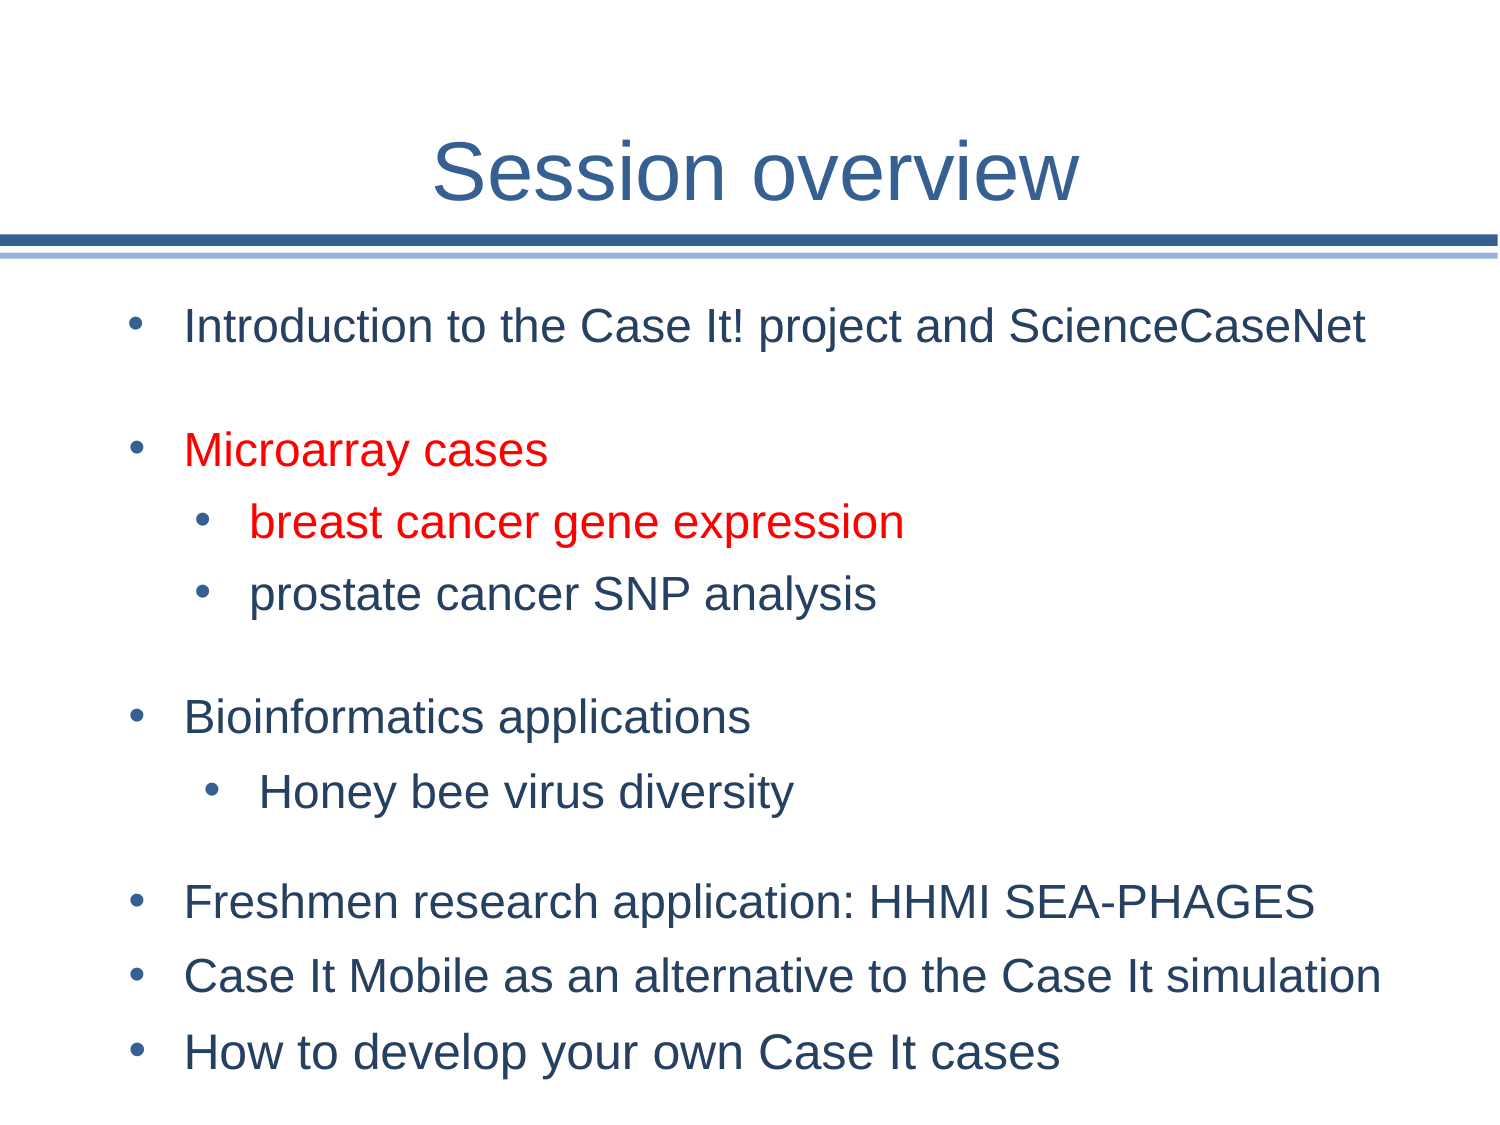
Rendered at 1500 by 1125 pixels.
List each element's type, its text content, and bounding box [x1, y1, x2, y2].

title Session overview [112, 0, 1400, 225]
list Introduction to the Case It! project and ScienceCaseNet Microarray cases breast cancer gene expression prostate cancer SNP analysis Bioinformatics applications Honey bee virus diversity Freshmen research application: HHMI SEA-PHAGES Case It Mobile as an alternative to the Case It simulation How to develop your own Case It cases [112, 287, 1413, 1013]
